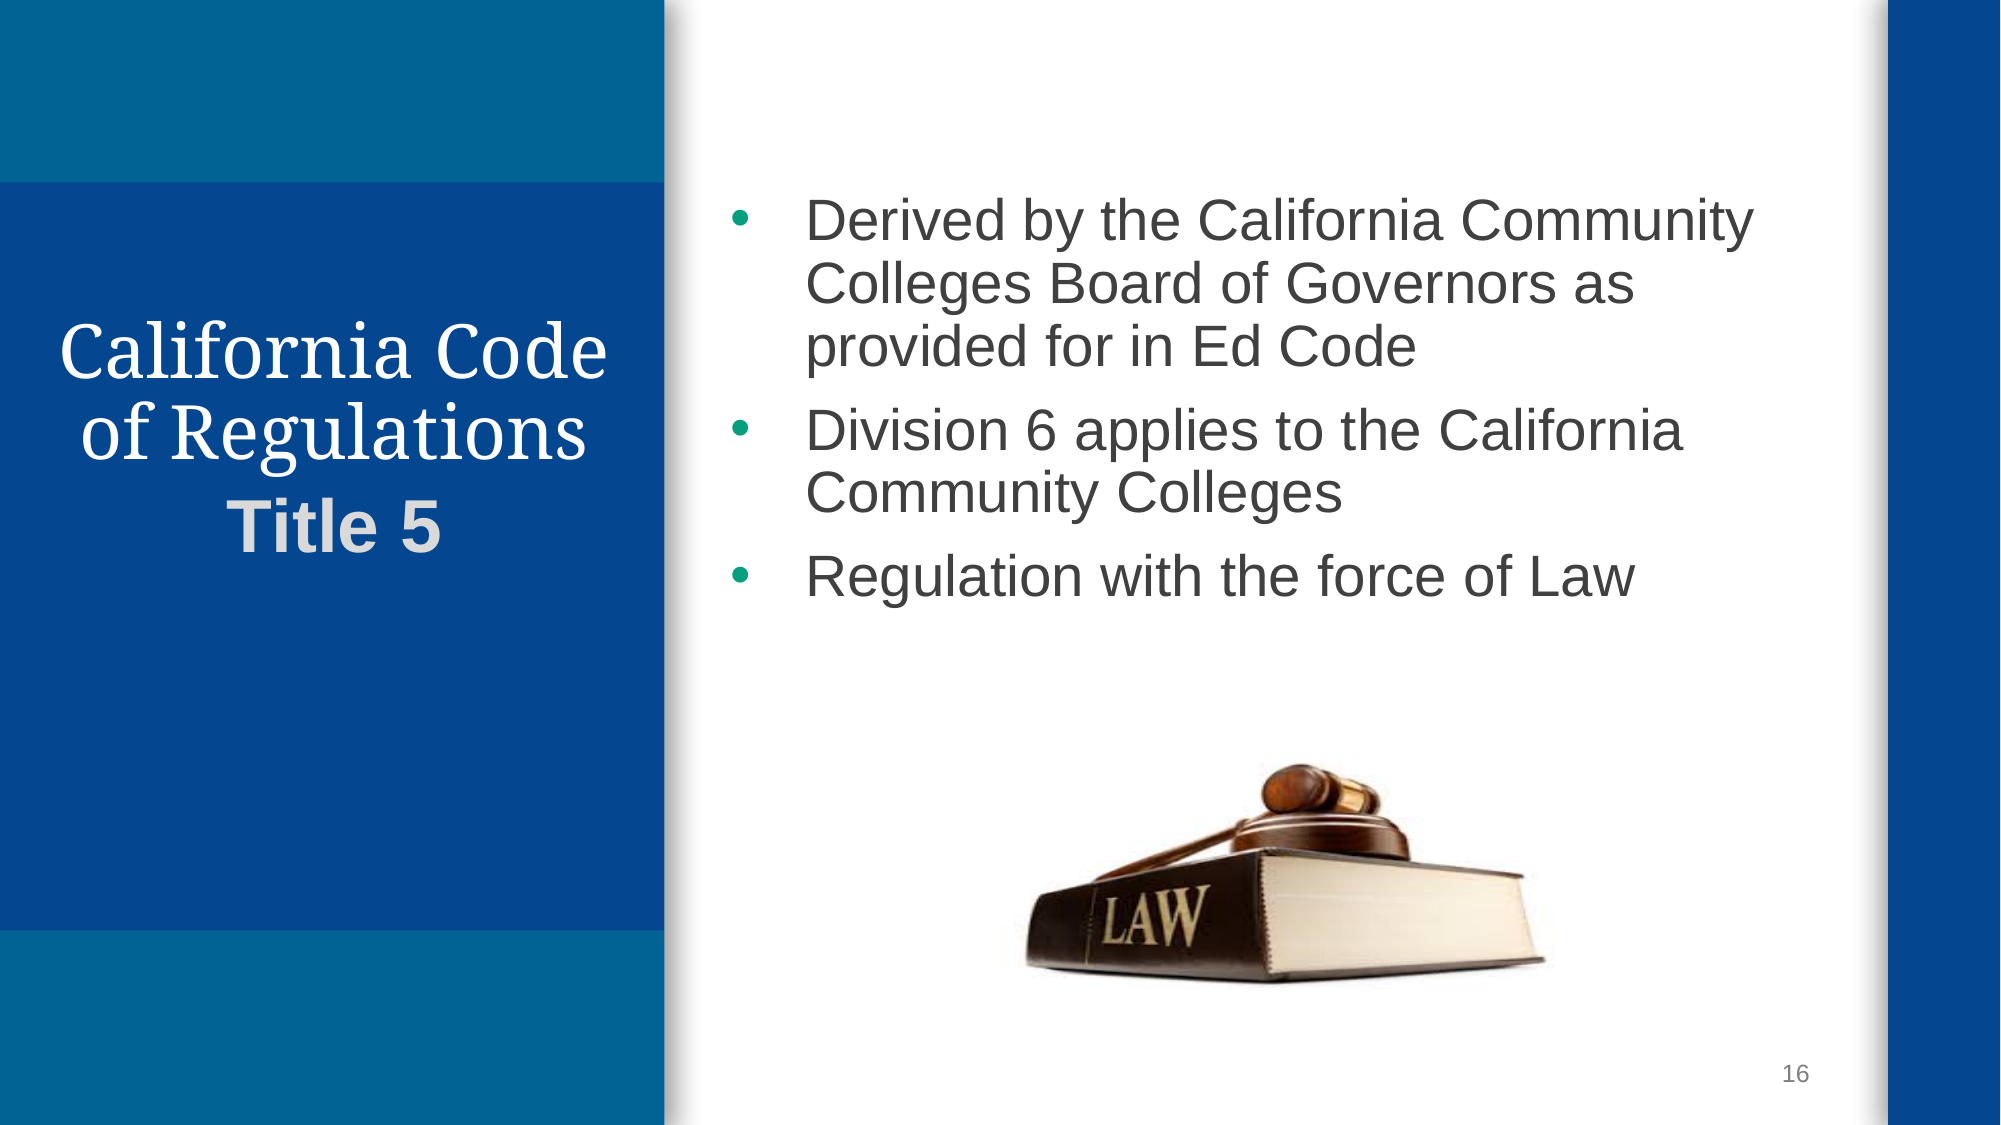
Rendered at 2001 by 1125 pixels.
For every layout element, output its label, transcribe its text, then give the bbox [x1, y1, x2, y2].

list Derived by the California Community Colleges Board of Governors as provided for in Ed Code Division 6 applies to the California Community Colleges Regulation with the force of Law [715, 182, 1810, 949]
slide_number 16 [1359, 1042, 1810, 1103]
picture [998, 753, 1567, 996]
list Title 5 [40, 480, 629, 896]
title California Code of Regulations [40, 219, 629, 480]
